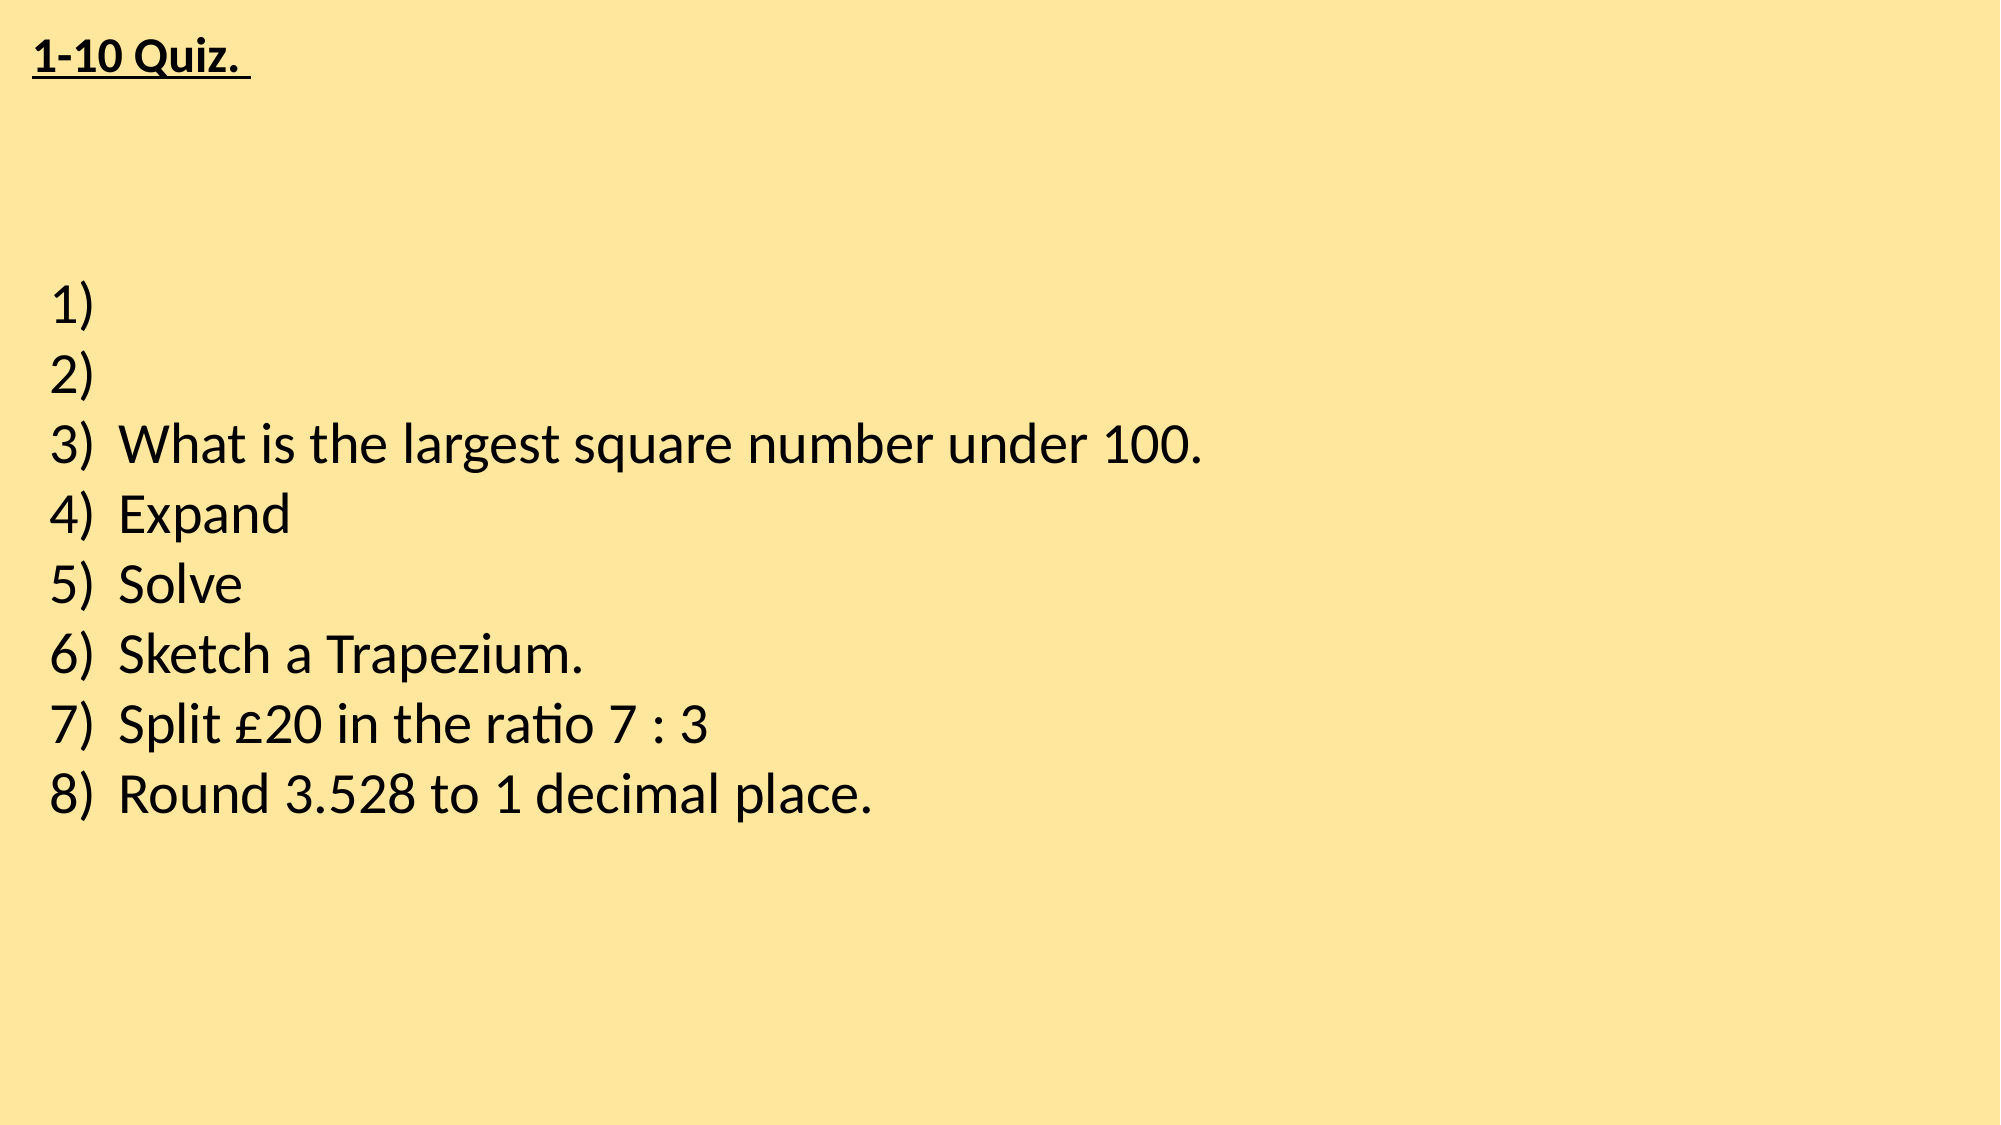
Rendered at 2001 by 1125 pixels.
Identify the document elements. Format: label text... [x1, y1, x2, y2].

text_box 1-10 Quiz. [17, 14, 1310, 90]
